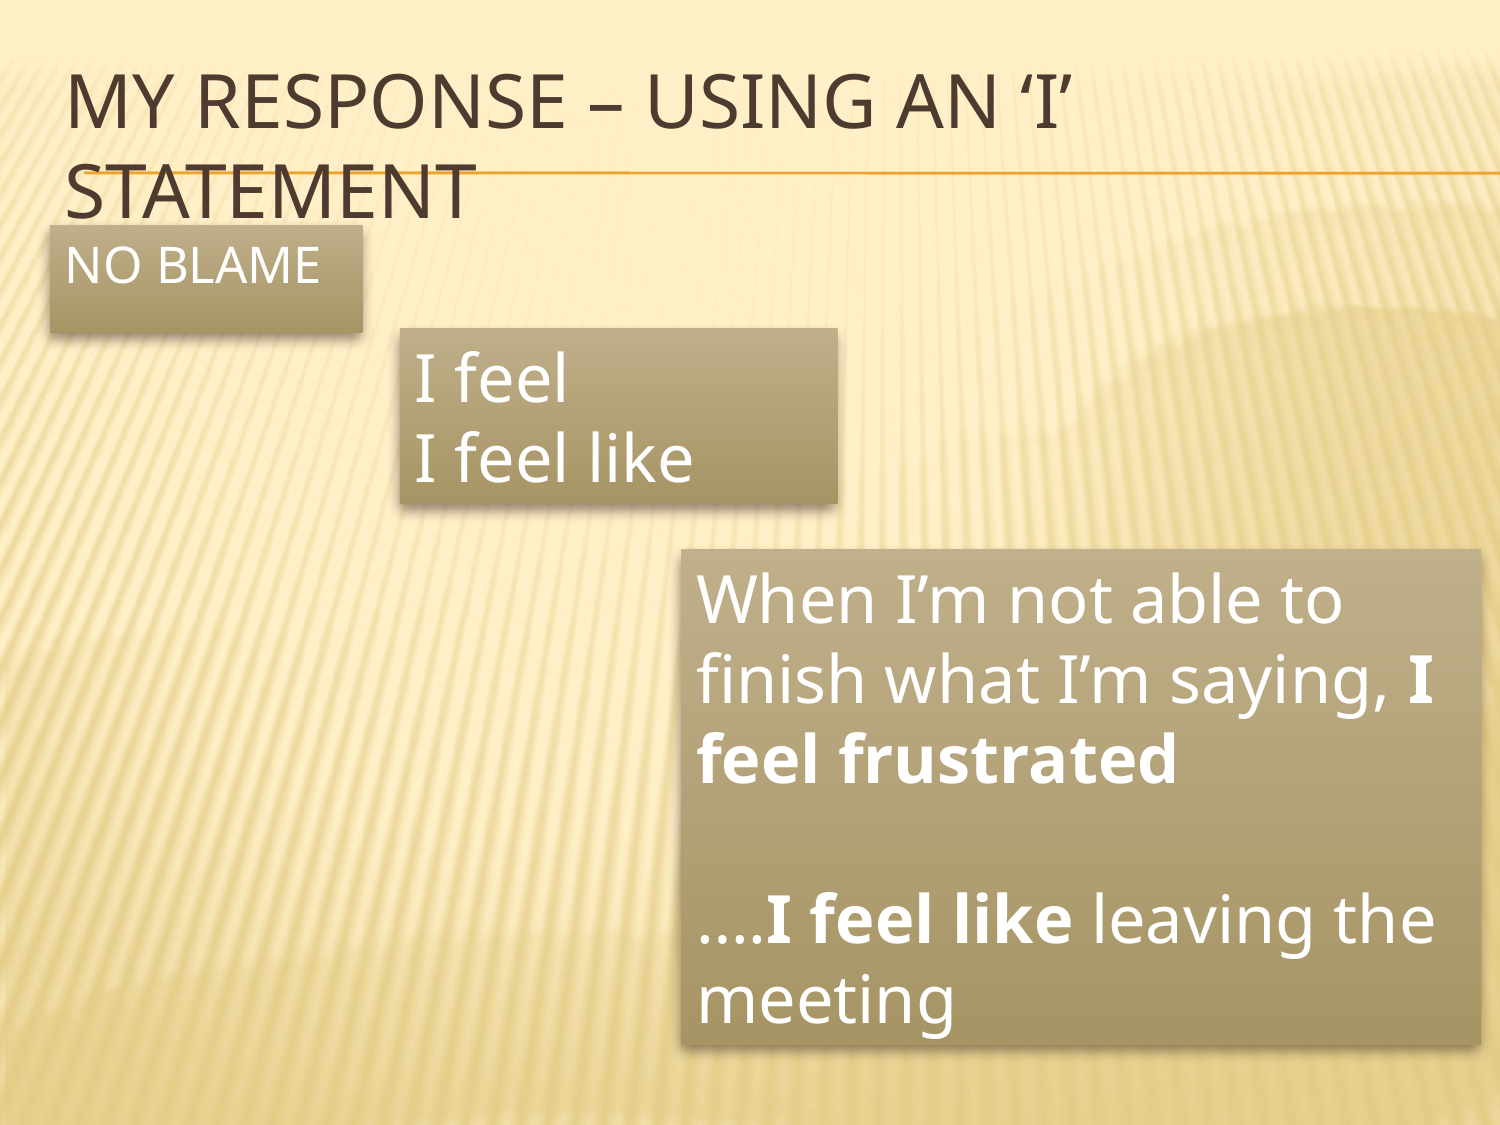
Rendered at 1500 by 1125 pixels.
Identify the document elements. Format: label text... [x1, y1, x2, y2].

text_box When I’m not able to finish what I’m saying, I feel frustrated ….I feel like leaving the meeting [681, 549, 1482, 1045]
list NO BLAME [50, 224, 363, 333]
title My response – using an ‘I’ statement [50, 75, 1475, 213]
text_box I feel I feel like [399, 328, 838, 504]
